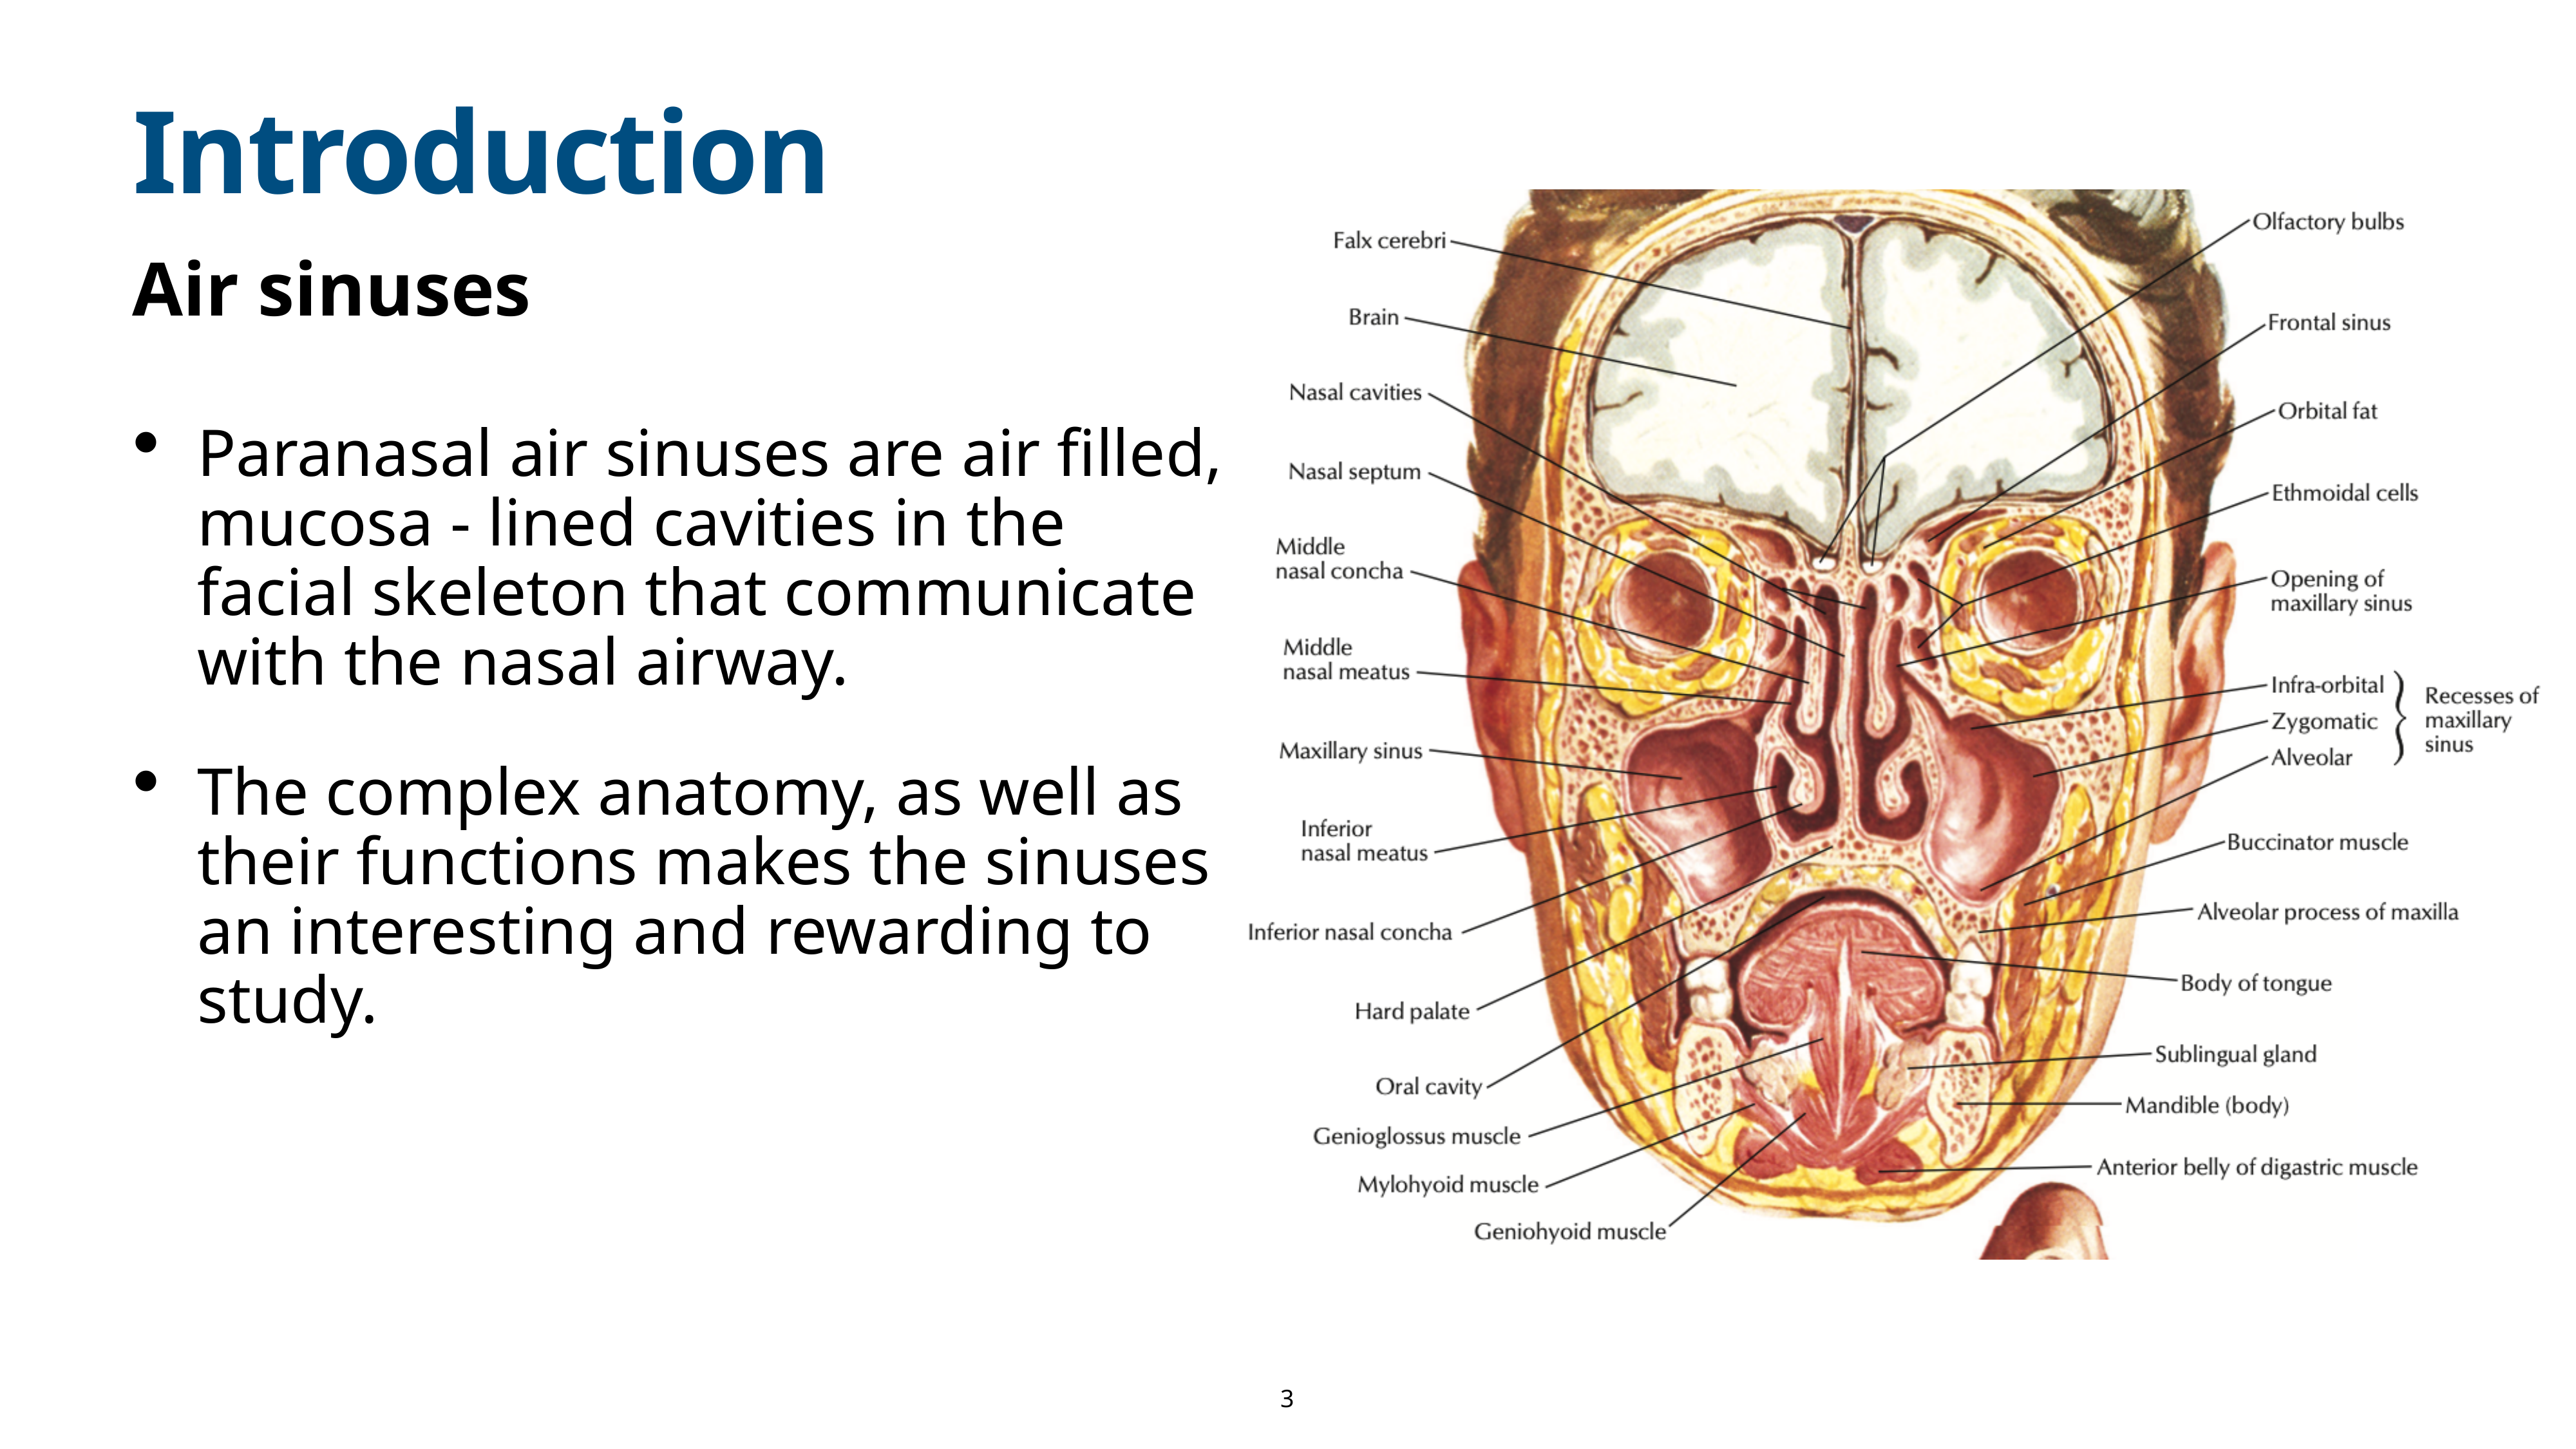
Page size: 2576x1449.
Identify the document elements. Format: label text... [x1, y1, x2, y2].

slide_number 3 [1267, 1381, 1307, 1422]
picture [1229, 189, 2553, 1260]
list Air sinuses [127, 236, 1229, 337]
title Introduction [127, 100, 2449, 236]
list Paranasal air sinuses are air filled, mucosa - lined cavities in the facial skeleton that communicate with the nasal airway. The complex anatomy, as well as their functions makes the sinuses an interesting and rewarding to study. [127, 415, 1234, 1321]
